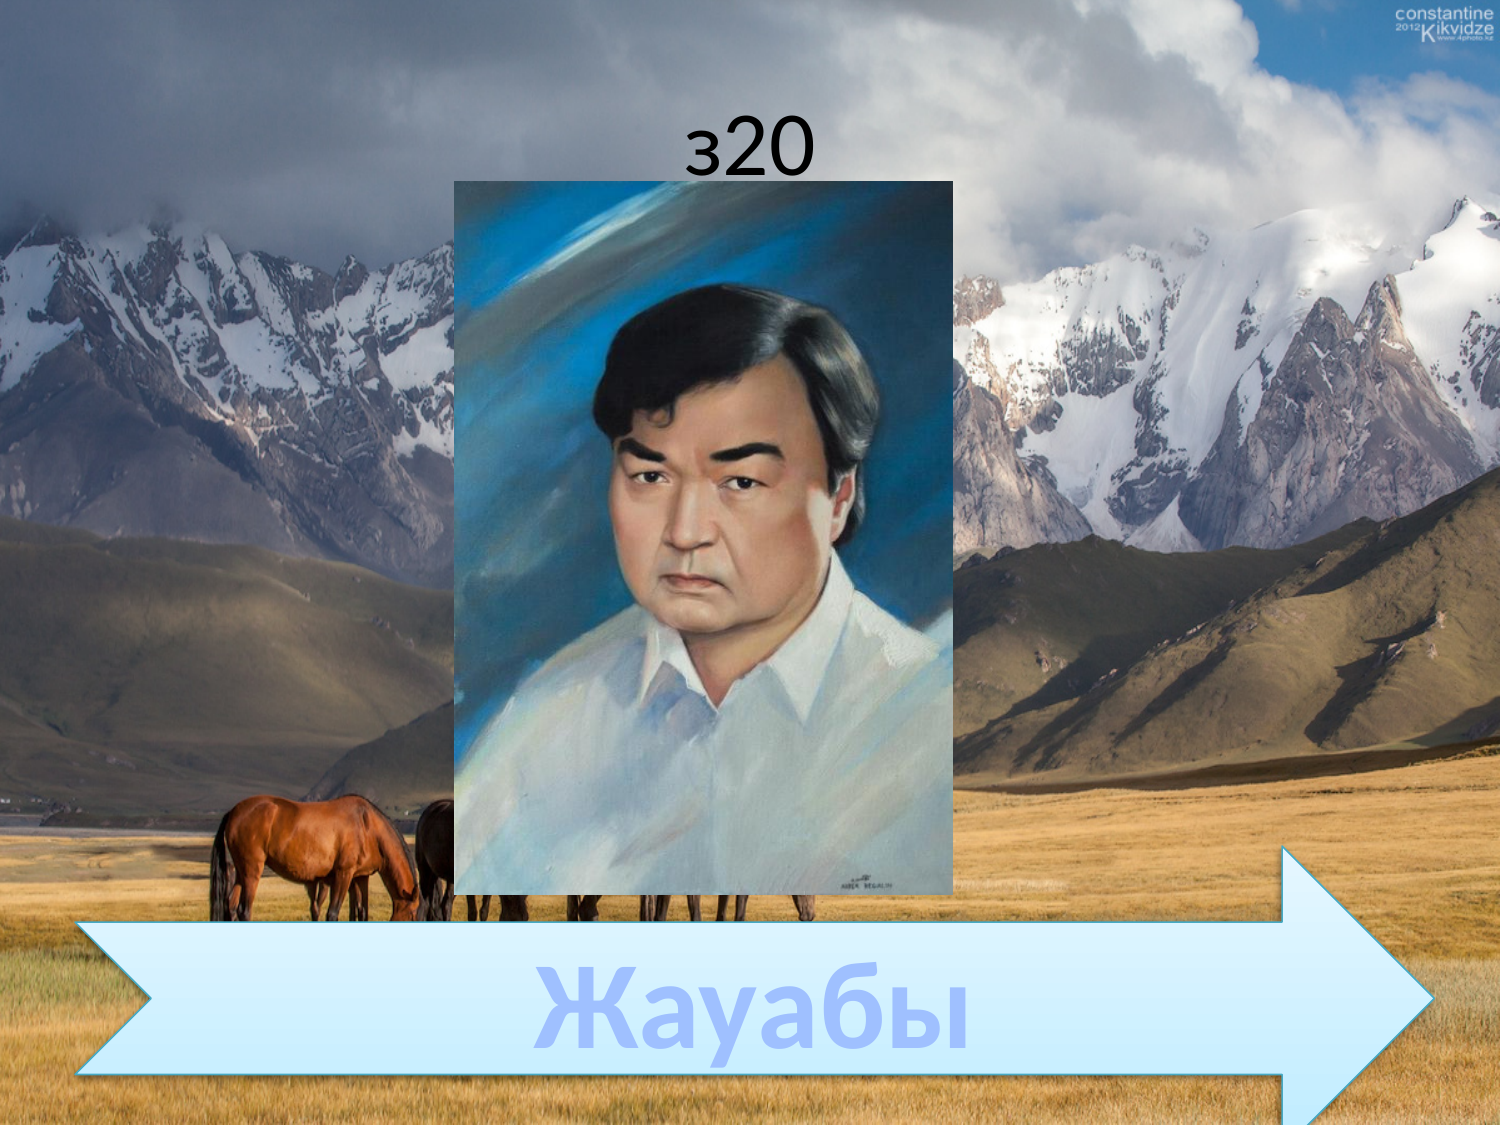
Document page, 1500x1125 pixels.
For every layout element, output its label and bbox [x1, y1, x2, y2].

picture [0, 0, 1500, 1125]
list [454, 180, 953, 895]
